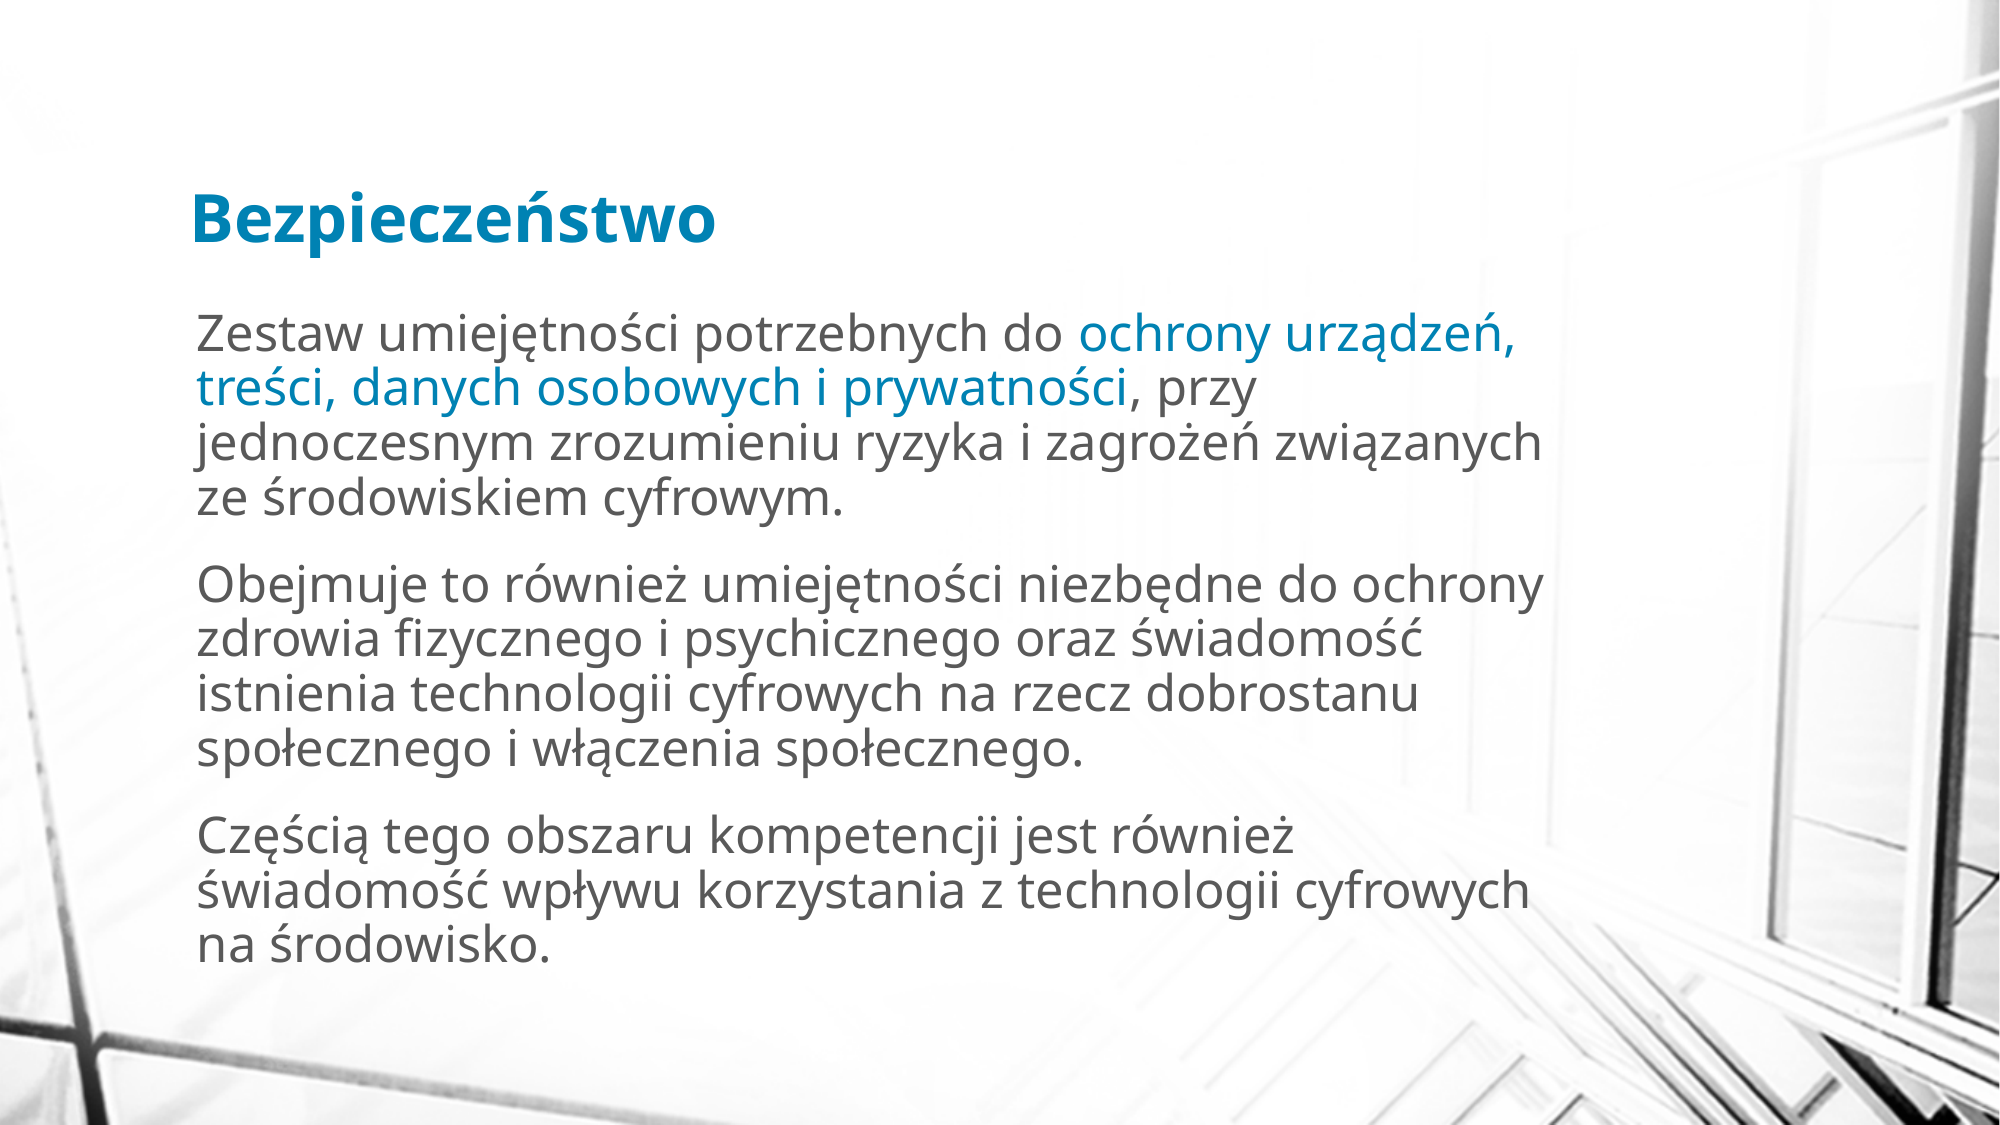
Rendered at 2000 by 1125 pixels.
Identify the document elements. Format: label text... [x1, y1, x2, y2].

list Zestaw umiejętności potrzebnych do ochrony urządzeń, treści, danych osobowych i prywatności, przy jednoczesnym zrozumieniu ryzyka i zagrożeń związanych ze środowiskiem cyfrowym. Obejmuje to również umiejętności niezbędne do ochrony zdrowia fizycznego i psychicznego oraz świadomość istnienia technologii cyfrowych na rzecz dobrostanu społecznego i włączenia społecznego. Częścią tego obszaru kompetencji jest również świadomość wpływu korzystania z technologii cyfrowych na środowisko. [174, 299, 1600, 988]
title Bezpieczeństwo [174, 87, 1600, 263]
picture [0, 0, 2000, 1125]
